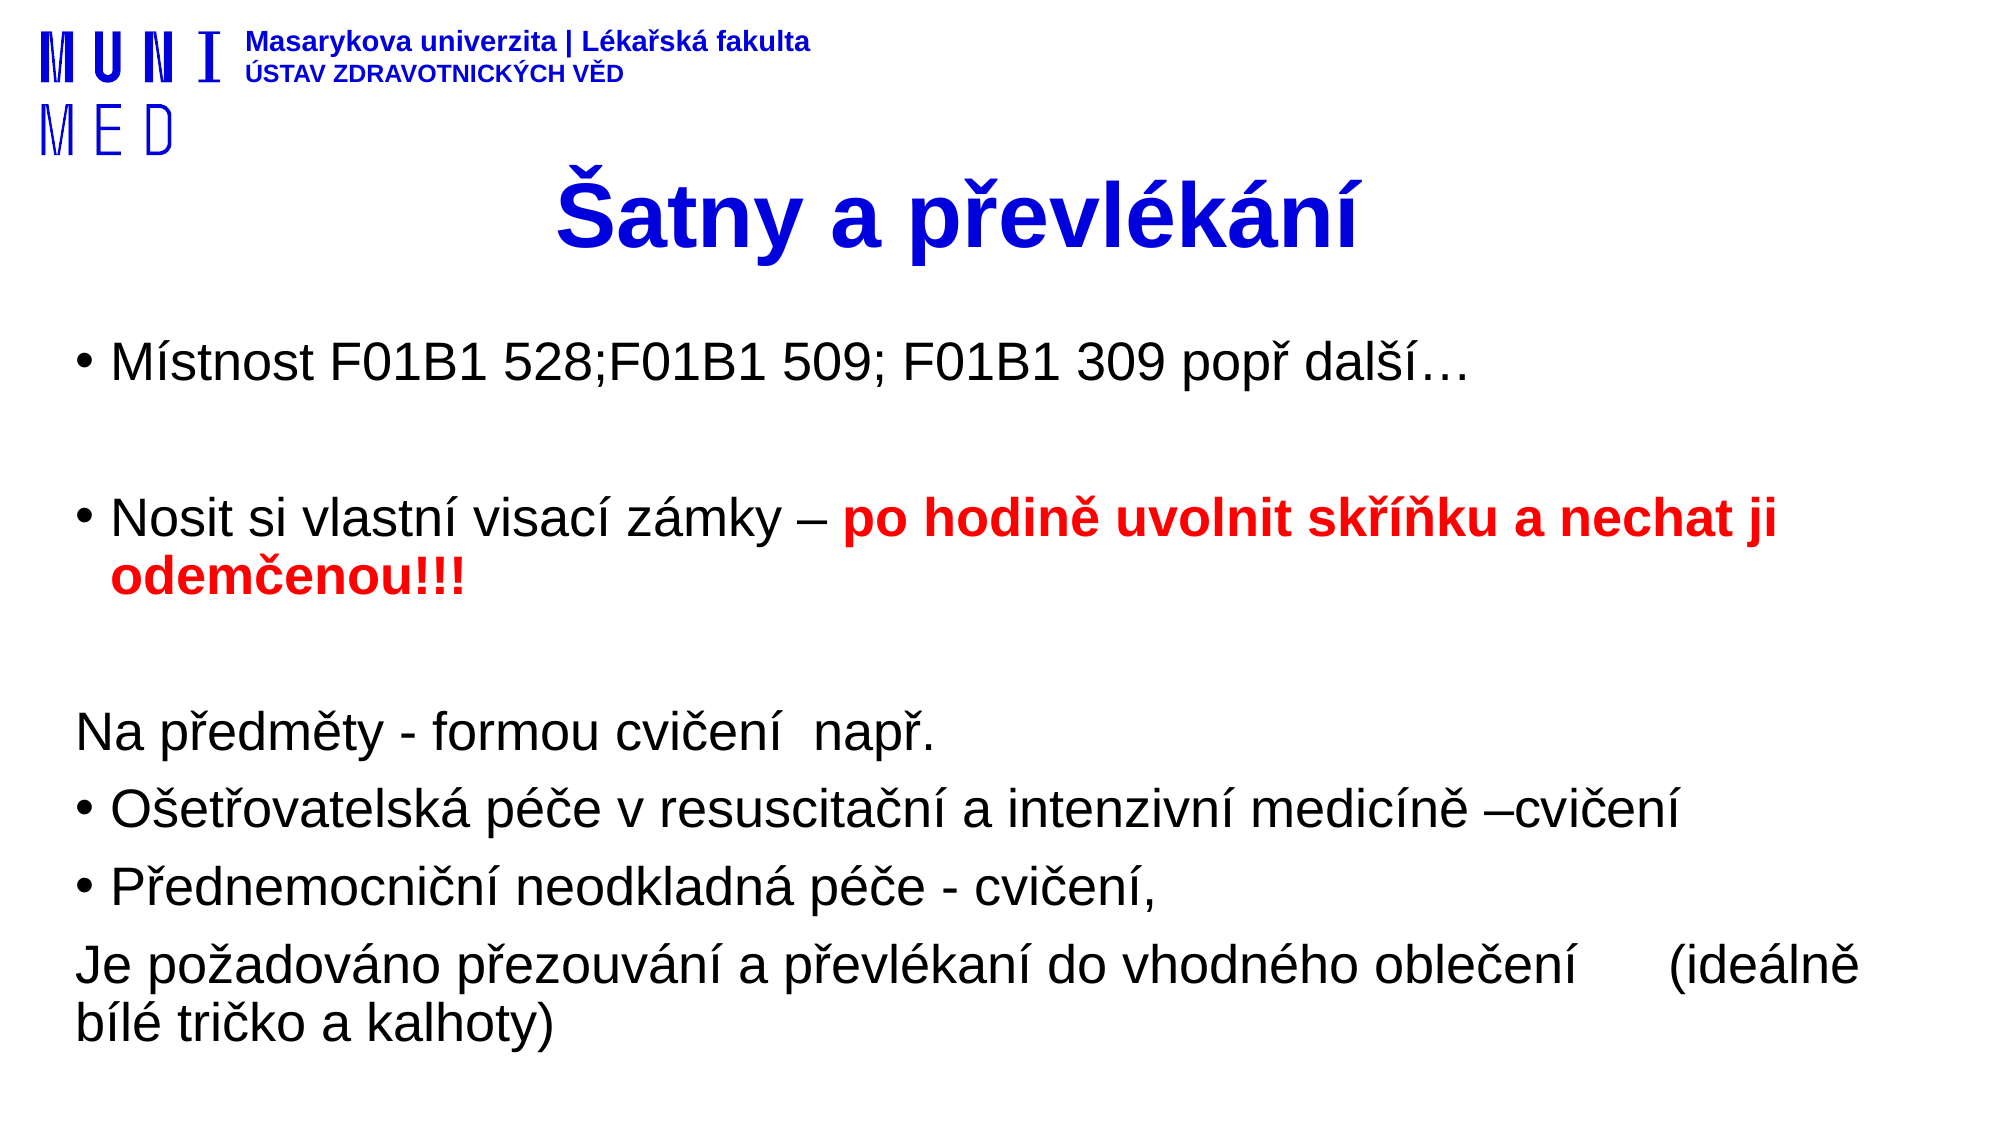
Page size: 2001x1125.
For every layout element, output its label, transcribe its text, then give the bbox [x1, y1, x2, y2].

title Šatny a převlékání [121, 108, 1847, 326]
list Místnost F01B1 528;F01B1 509; F01B1 309 popř další… Nosit si vlastní visací zámky – po hodině uvolnit skříňku a nechat ji odemčenou!!! Na předměty - formou cvičení např. Ošetřovatelská péče v resuscitační a intenzivní medicíně –cvičení Přednemocniční neodkladná péče - cvičení, Je požadováno přezouvání a převlékaní do vhodného oblečení (ideálně bílé tričko a kalhoty) [60, 326, 1931, 1062]
picture [9, 0, 252, 187]
